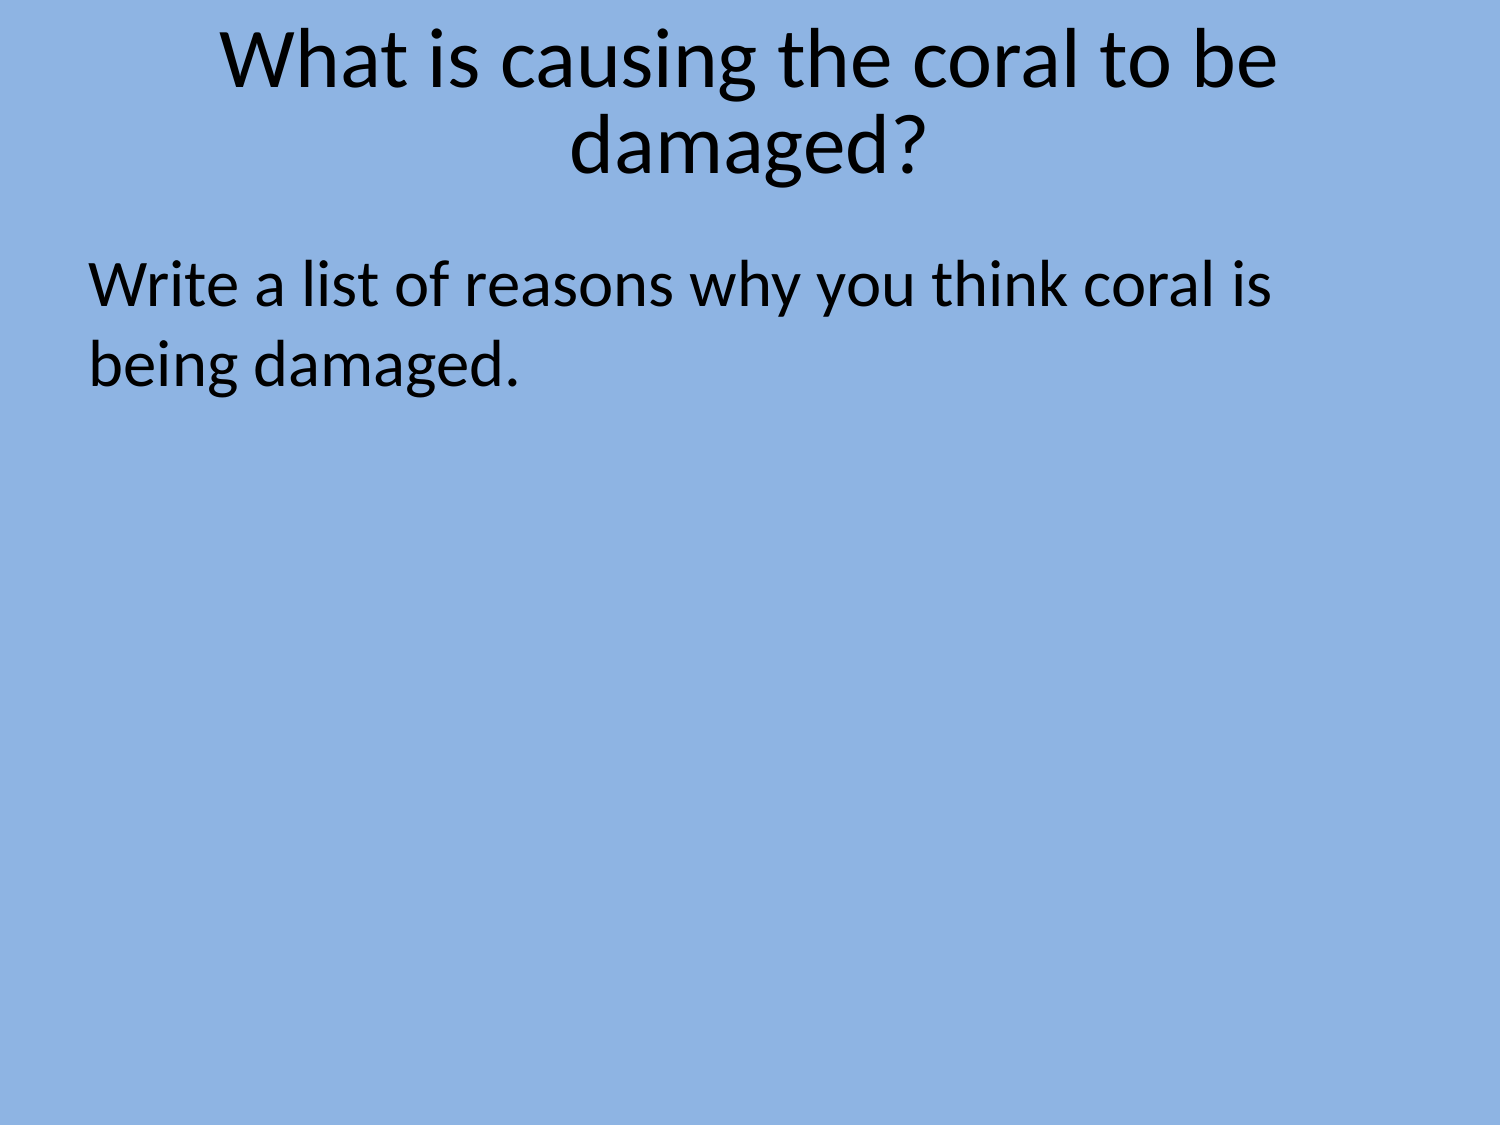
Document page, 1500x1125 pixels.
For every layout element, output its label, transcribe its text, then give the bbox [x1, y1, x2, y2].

list Write a list of reasons why you think coral is being damaged. [73, 232, 1424, 975]
title What is causing the coral to be damaged? [75, 15, 1425, 203]
